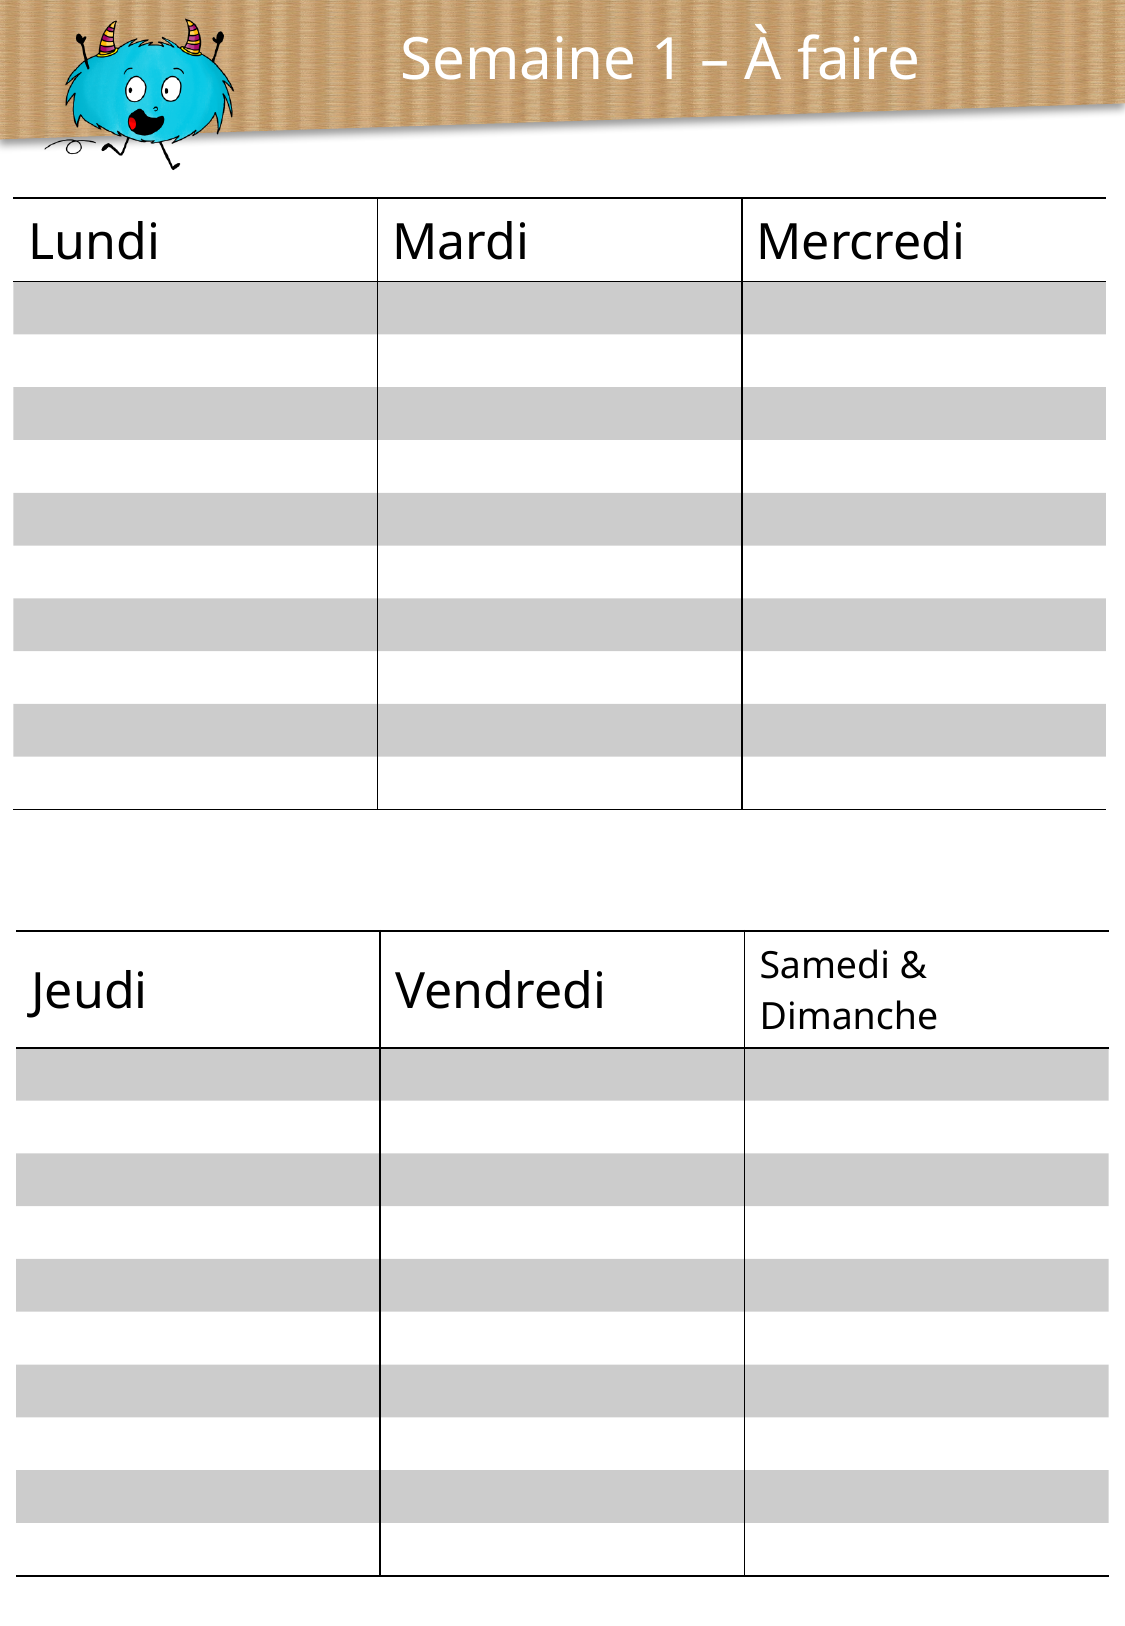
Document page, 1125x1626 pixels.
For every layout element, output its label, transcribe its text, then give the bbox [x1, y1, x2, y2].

table_cell [381, 1470, 744, 1523]
table_cell [16, 1470, 379, 1523]
table_header Samedi & Dimanche [745, 932, 1109, 1047]
table_cell [378, 598, 741, 651]
table_cell [381, 1312, 744, 1365]
table_cell [381, 1523, 744, 1575]
table_cell [378, 282, 741, 334]
table_cell [13, 704, 377, 757]
table_header Mercredi [743, 199, 1106, 281]
table_cell [743, 282, 1106, 334]
table_cell [13, 757, 377, 809]
table_cell [743, 757, 1106, 809]
table_cell [16, 1365, 379, 1417]
table_cell [13, 651, 377, 704]
table_cell [745, 1206, 1109, 1259]
table_cell [745, 1312, 1109, 1365]
table_header Vendredi [381, 932, 744, 1047]
table_cell [13, 598, 377, 651]
picture [41, 10, 258, 173]
table_cell [378, 546, 741, 598]
table_cell [13, 440, 377, 493]
table_cell [378, 334, 741, 387]
table_cell [16, 1153, 379, 1206]
table_cell [378, 387, 741, 440]
table_cell [378, 651, 741, 704]
table_cell [13, 334, 377, 387]
text_box [0, 0, 1125, 142]
table_cell [745, 1470, 1109, 1523]
table_cell [16, 1259, 379, 1312]
table_cell [743, 546, 1106, 598]
table_cell [381, 1417, 744, 1470]
table_cell [13, 493, 377, 546]
table_cell [745, 1153, 1109, 1206]
table_cell [13, 387, 377, 440]
table_cell [381, 1365, 744, 1417]
table_cell [16, 1312, 379, 1365]
table_cell [378, 704, 741, 757]
table_cell [13, 546, 377, 598]
table_header Jeudi [16, 932, 379, 1047]
text_box Semaine 1 – À faire [263, 21, 1125, 92]
table_cell [381, 1049, 744, 1101]
table_cell [745, 1523, 1109, 1575]
table_cell [743, 598, 1106, 651]
table_cell [745, 1365, 1109, 1417]
table_cell [378, 440, 741, 493]
table_cell [378, 493, 741, 546]
table_cell [743, 704, 1106, 757]
table_cell [745, 1259, 1109, 1312]
table_cell [13, 282, 377, 334]
table_cell [381, 1101, 744, 1153]
table_cell [16, 1206, 379, 1259]
table_cell [381, 1153, 744, 1206]
table_cell [743, 651, 1106, 704]
table_header Lundi [13, 199, 377, 281]
table_cell [381, 1206, 744, 1259]
table_cell [743, 440, 1106, 493]
table_cell [745, 1049, 1109, 1101]
table_cell [743, 334, 1106, 387]
table_header Mardi [378, 199, 741, 281]
table_cell [743, 493, 1106, 546]
table_cell [16, 1417, 379, 1470]
table_cell [743, 387, 1106, 440]
table_cell [381, 1259, 744, 1312]
table_cell [745, 1417, 1109, 1470]
table_cell [745, 1101, 1109, 1153]
table_cell [16, 1523, 379, 1575]
table_cell [378, 757, 741, 809]
table_cell [16, 1049, 379, 1101]
table_cell [16, 1101, 379, 1153]
